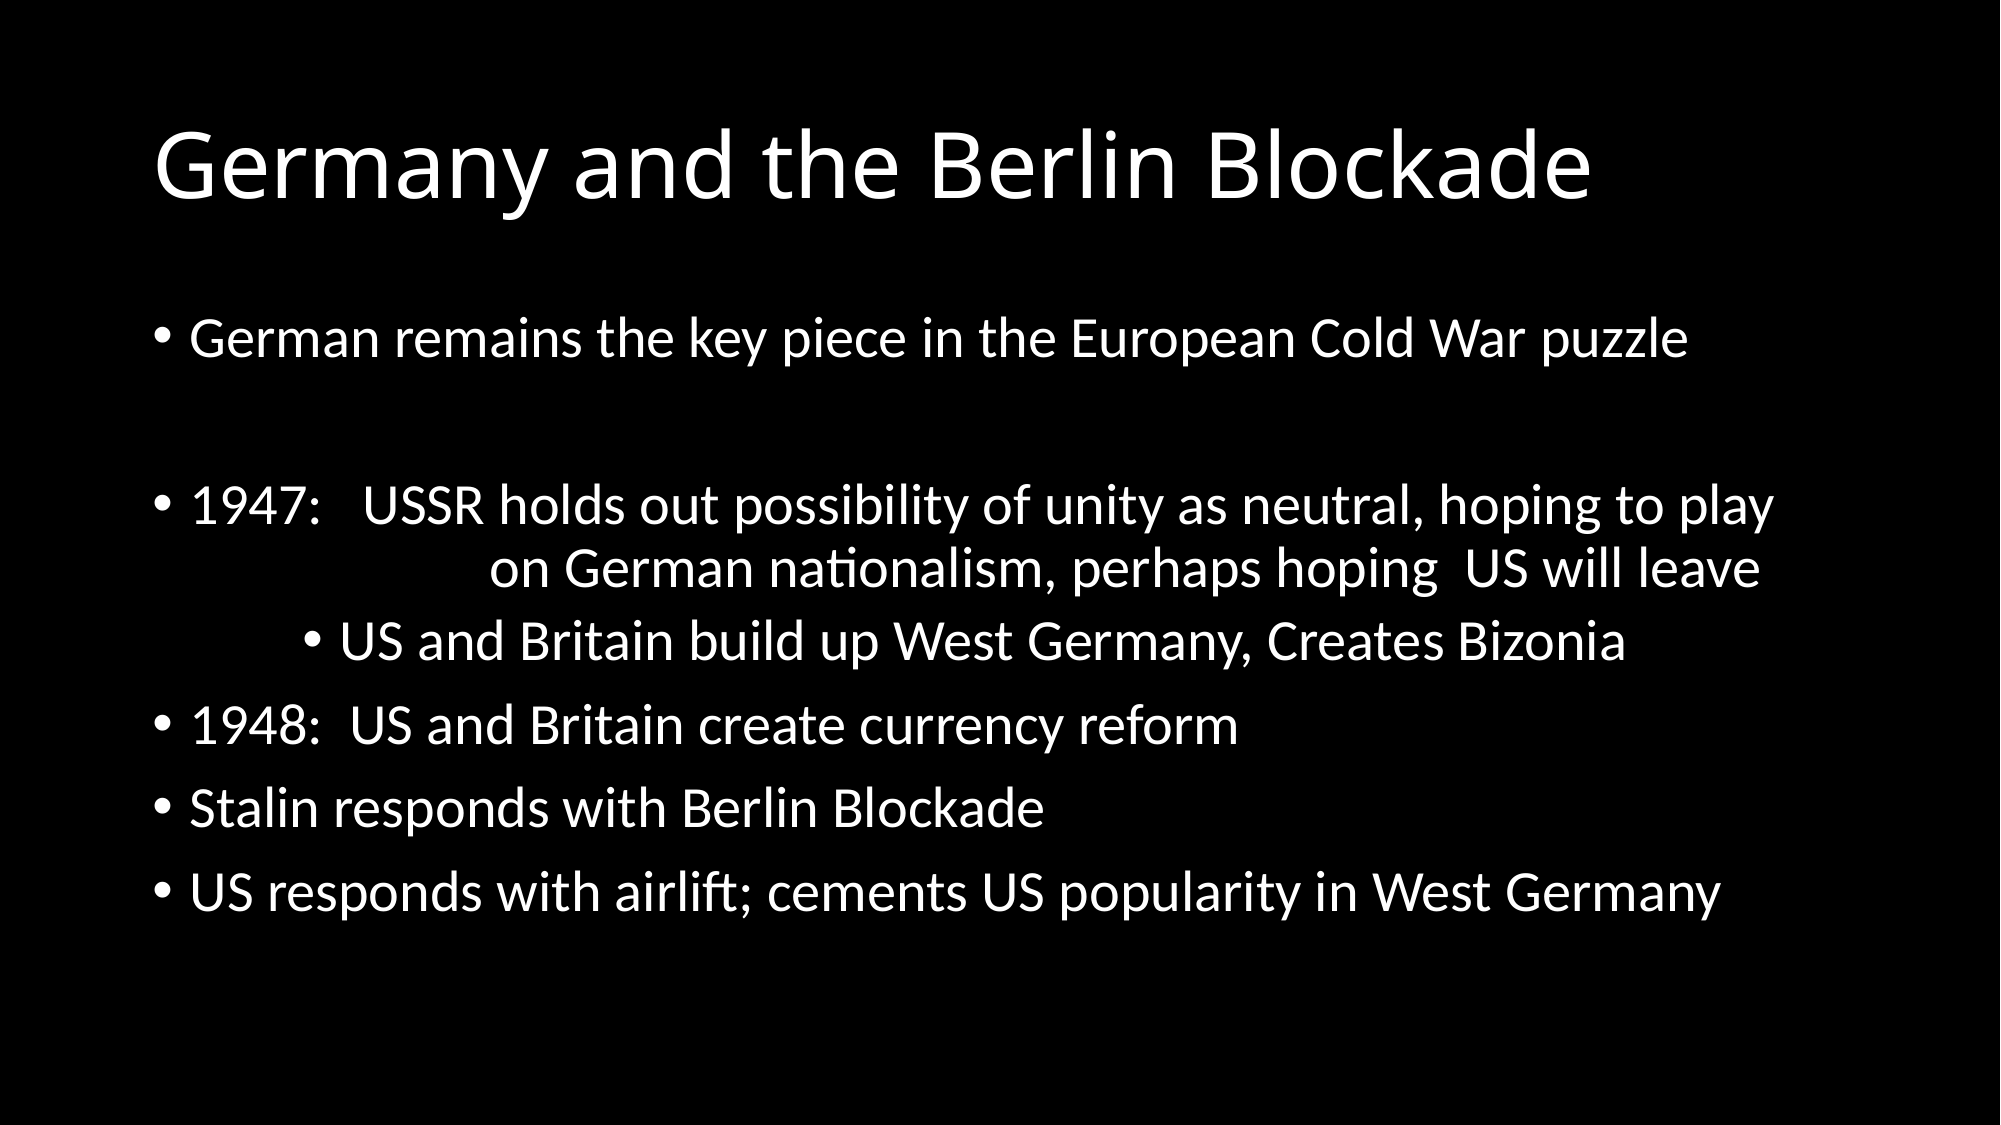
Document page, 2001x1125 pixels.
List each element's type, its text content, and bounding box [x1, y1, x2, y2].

list German remains the key piece in the European Cold War puzzle 1947: USSR holds out possibility of unity as neutral, hoping to play on German nationalism, perhaps hoping US will leave US and Britain build up West Germany, Creates Bizonia 1948: US and Britain create currency reform Stalin responds with Berlin Blockade US responds with airlift; cements US popularity in West Germany [137, 299, 1863, 1014]
title Germany and the Berlin Blockade [137, 59, 1863, 278]
